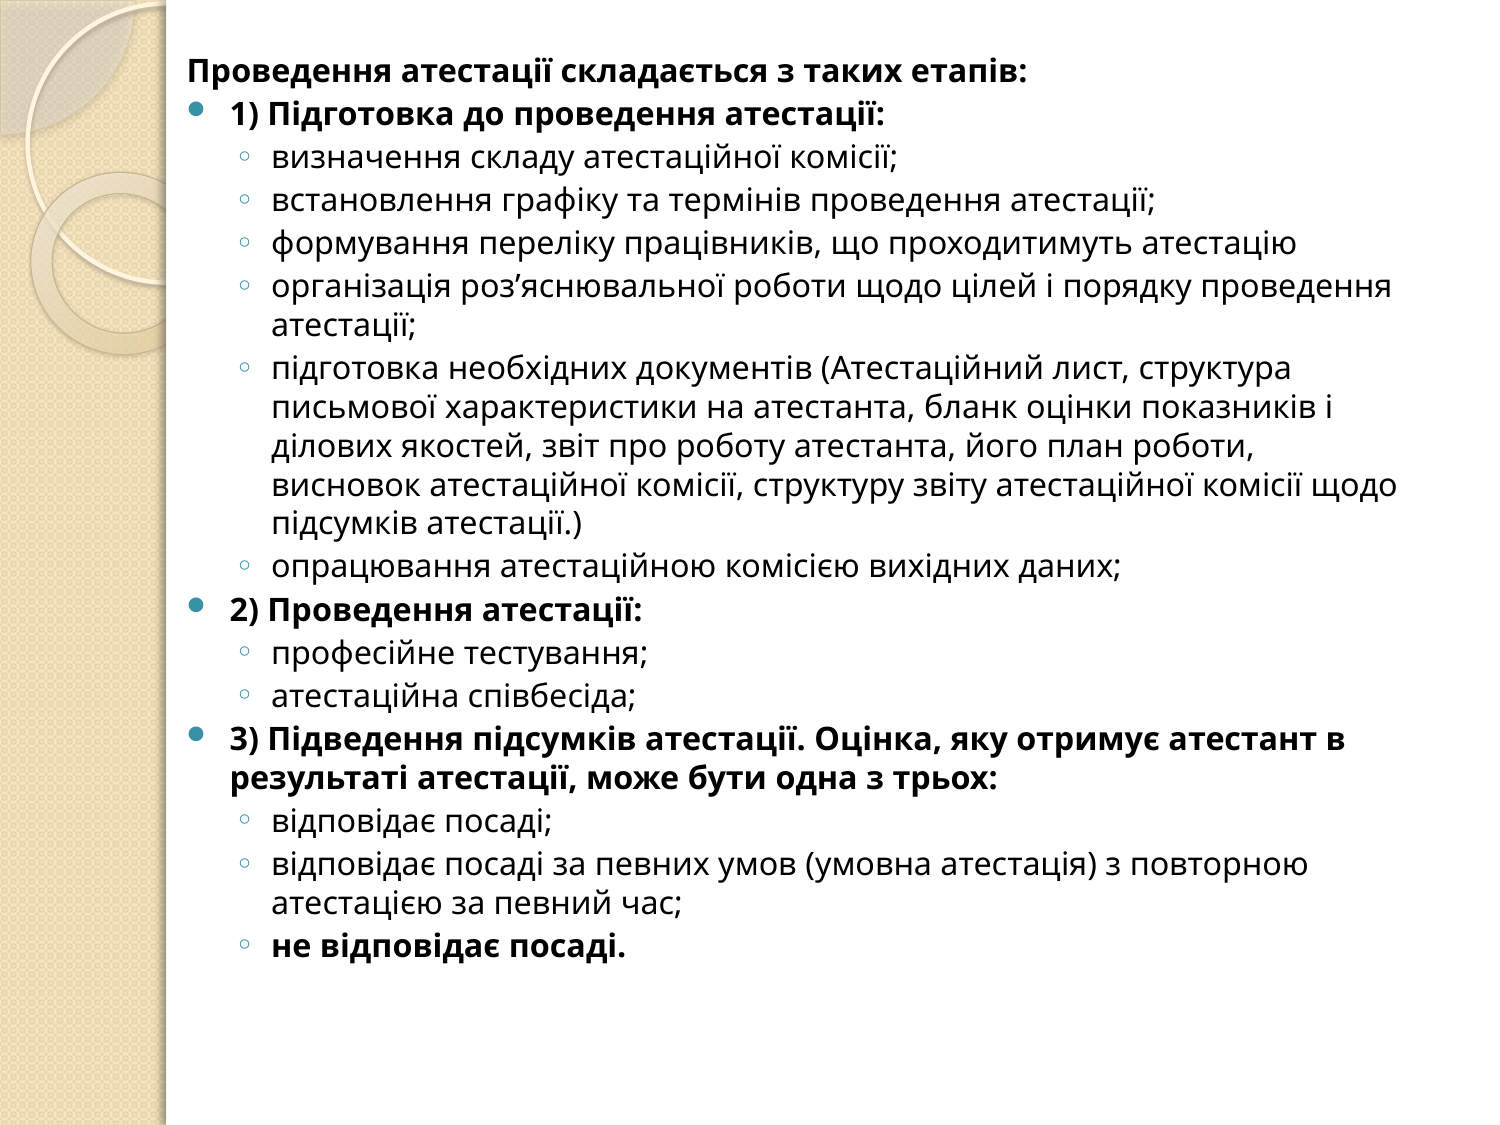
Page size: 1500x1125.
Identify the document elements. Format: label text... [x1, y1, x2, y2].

list Проведення атестації складається з таких етапів: 1) Підготовка до проведення атестації: визначення складу атестаційної комісії; встановлення графіку та термінів проведення атестації; формування переліку працівників, що проходитимуть атестацію організація роз’яснювальної роботи щодо цілей і порядку проведення атестації; підготовка необхідних документів (Атестаційний лист, структура письмової характеристики на атестанта, бланк оцінки показників і ділових якостей, звіт про роботу атестанта, його план роботи, висновок атестаційної комісії, структуру звіту атестаційної комісії щодо підсумків атестації.) опрацювання атестаційною комісією вихідних даних; 2) Проведення атестації: професійне тестування; атестаційна співбесіда; 3) Підведення підсумків атестації. Оцінка, яку отримує атестант в результаті атестації, може бути одна з трьох: відповідає посаді; відповідає посаді за певних умов (умовна атестація) з повторною атестацією за певний час; не відповідає посаді. [159, 42, 1425, 986]
